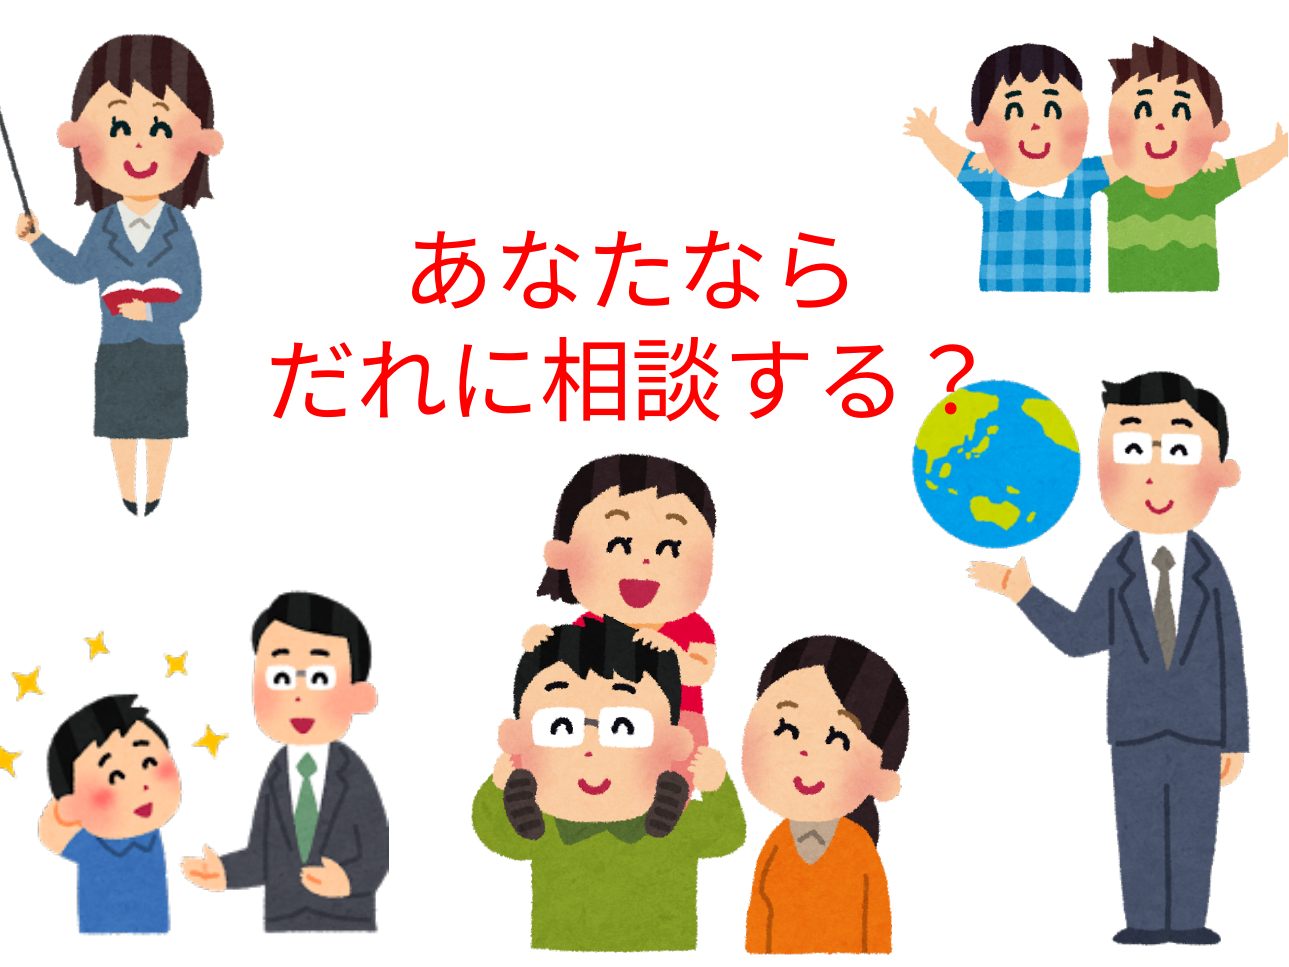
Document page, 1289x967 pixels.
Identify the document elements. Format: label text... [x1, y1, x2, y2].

picture [466, 357, 1289, 967]
picture [895, 29, 1289, 299]
picture [0, 565, 389, 955]
picture [0, 28, 293, 520]
text_box あなたなら だれに相談する？ [297, 199, 1164, 447]
